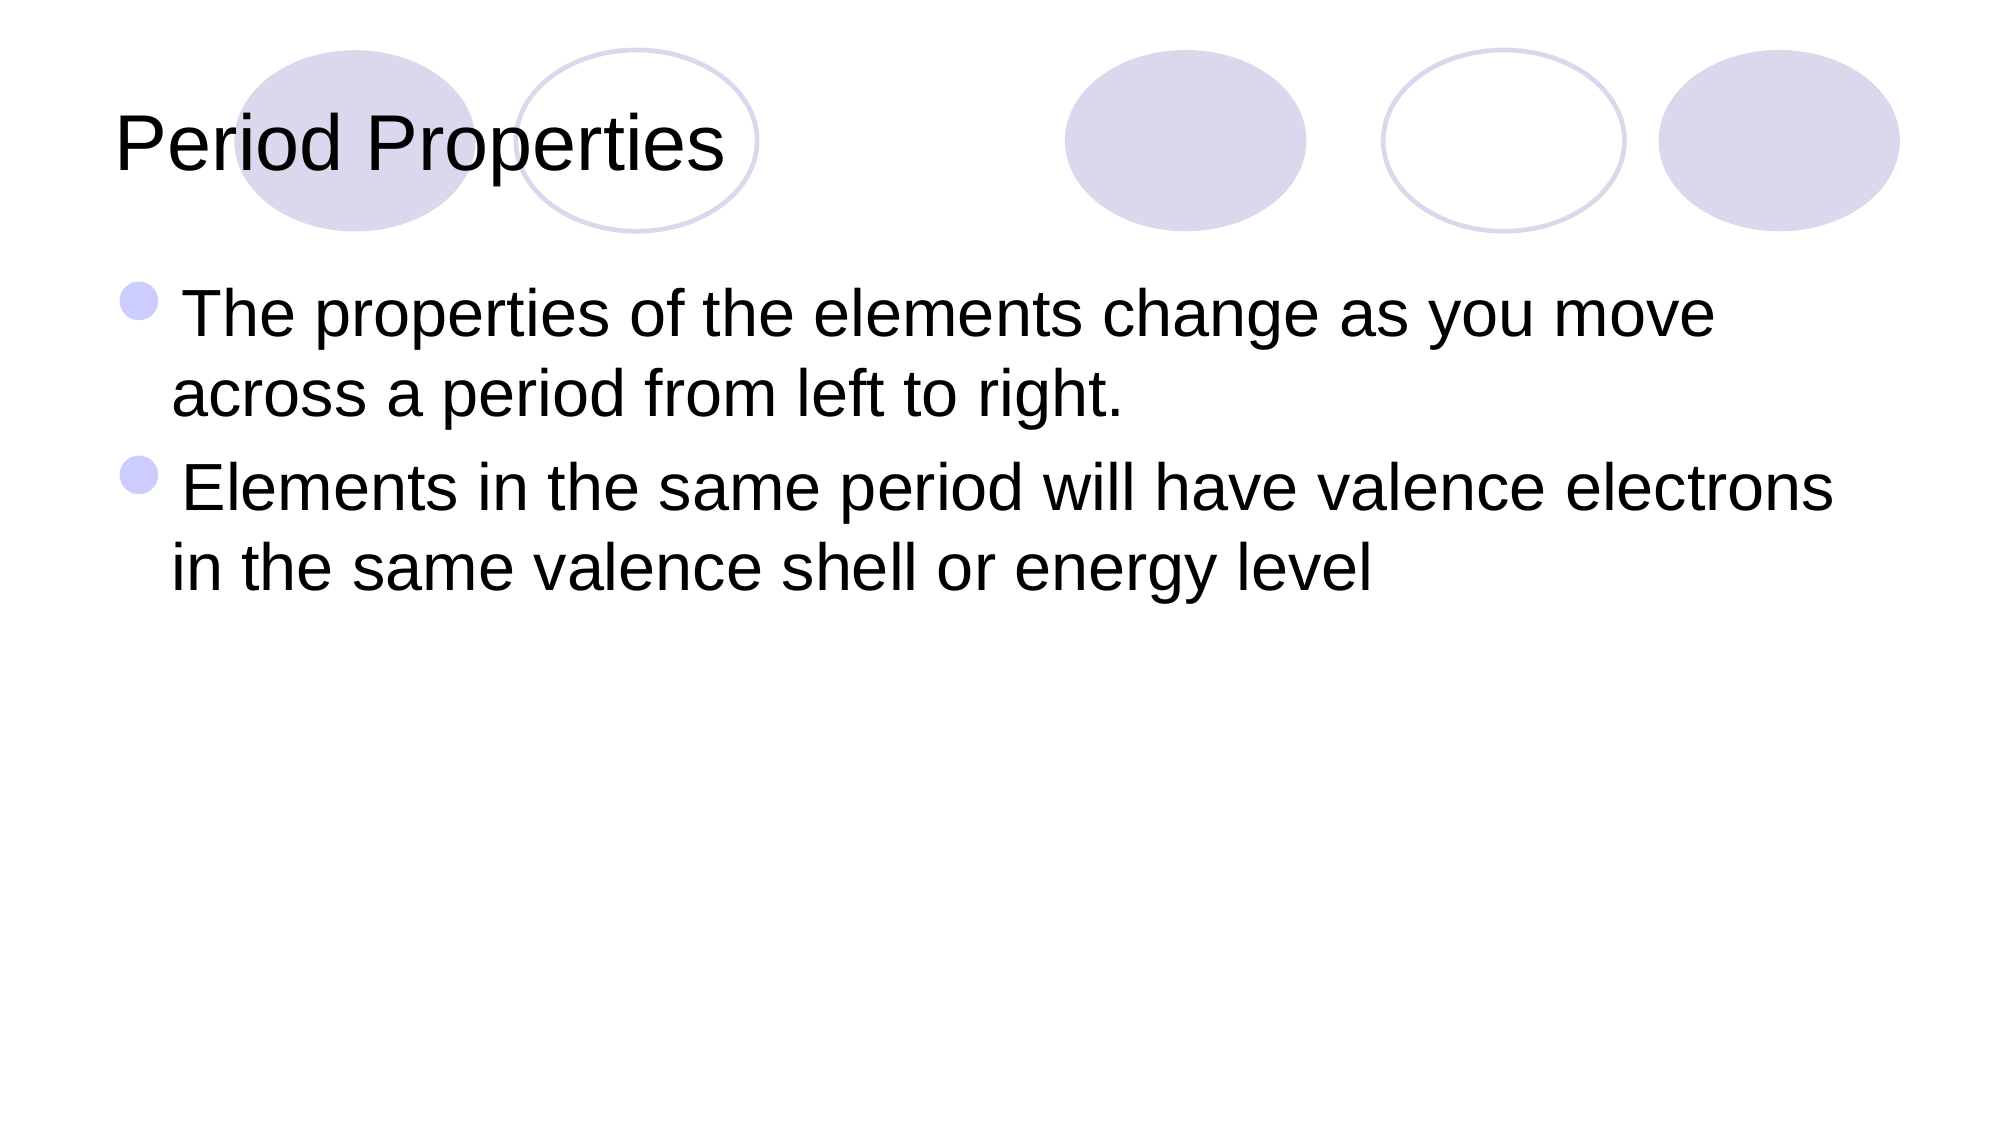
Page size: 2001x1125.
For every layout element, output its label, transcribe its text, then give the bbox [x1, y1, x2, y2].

title Period Properties [99, 45, 1900, 233]
list The properties of the elements change as you move across a period from left to right. Elements in the same period will have valence electrons in the same valence shell or energy level [99, 262, 1900, 1006]
